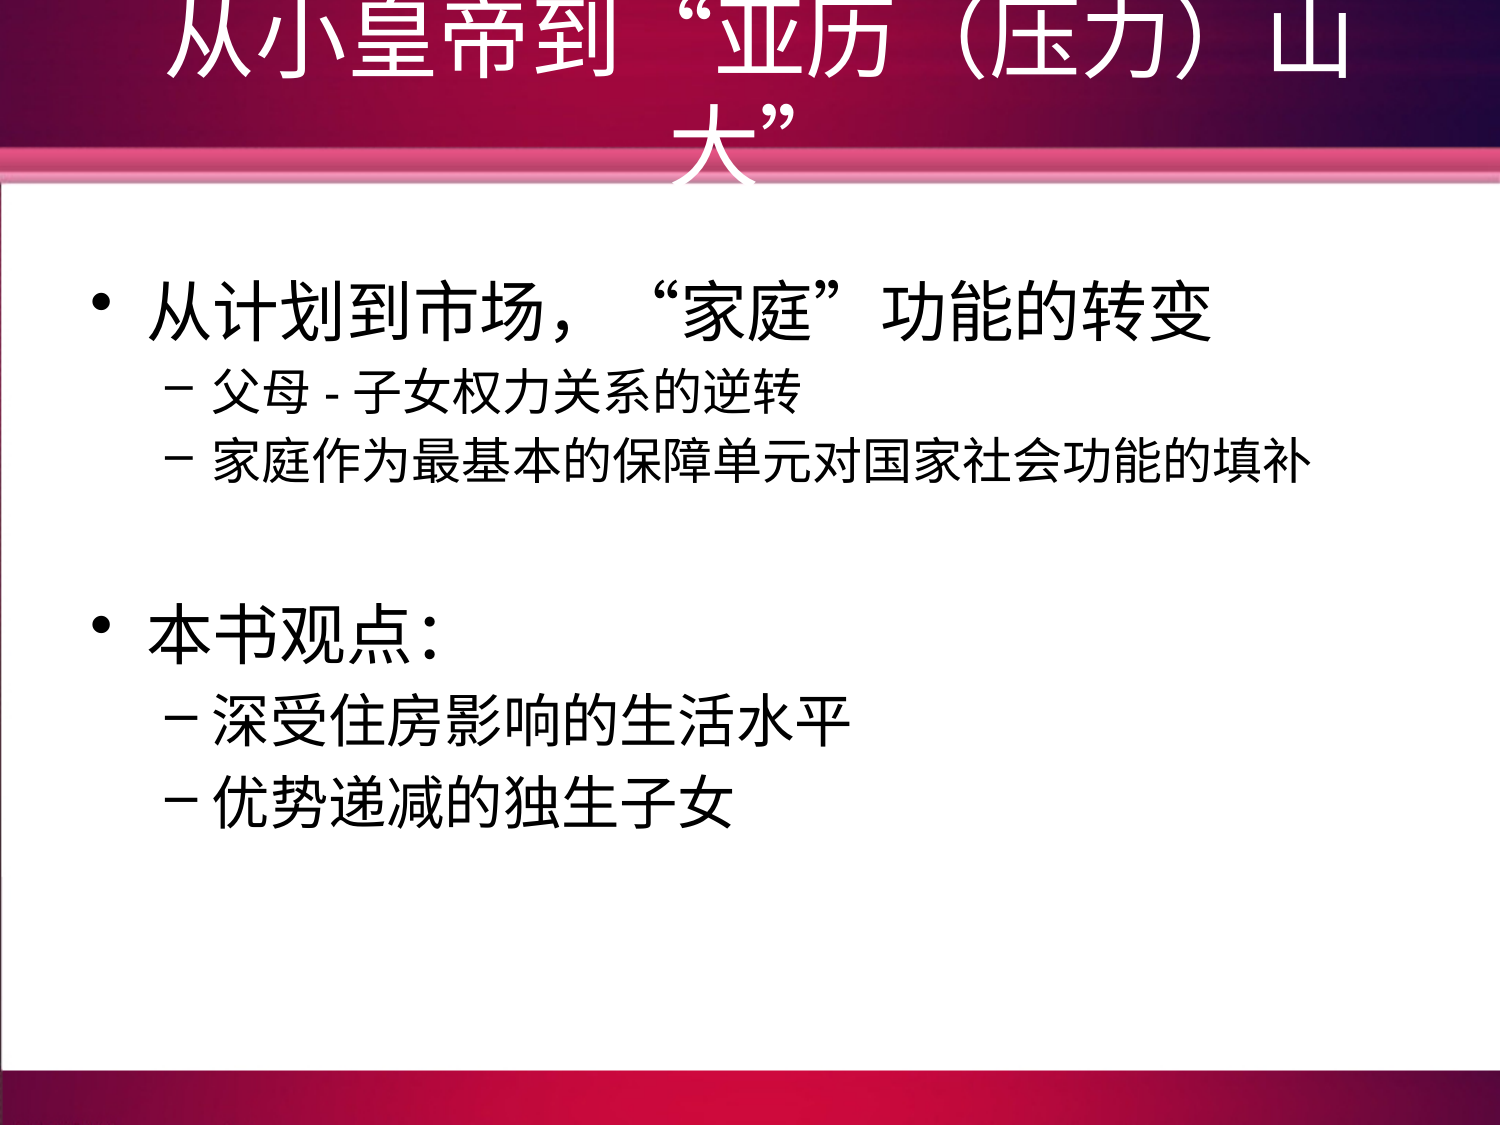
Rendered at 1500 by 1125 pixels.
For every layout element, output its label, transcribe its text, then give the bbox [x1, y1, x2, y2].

picture [0, 0, 1500, 1125]
list 从计划到市场，“家庭”功能的转变 父母-子女权力关系的逆转 家庭作为最基本的保障单元对国家社会功能的填补 本书观点： 深受住房影响的生活水平 优势递减的独生子女 [75, 262, 1425, 1005]
title 从小皇帝到“亚历（压力）山大” [85, 0, 1436, 184]
